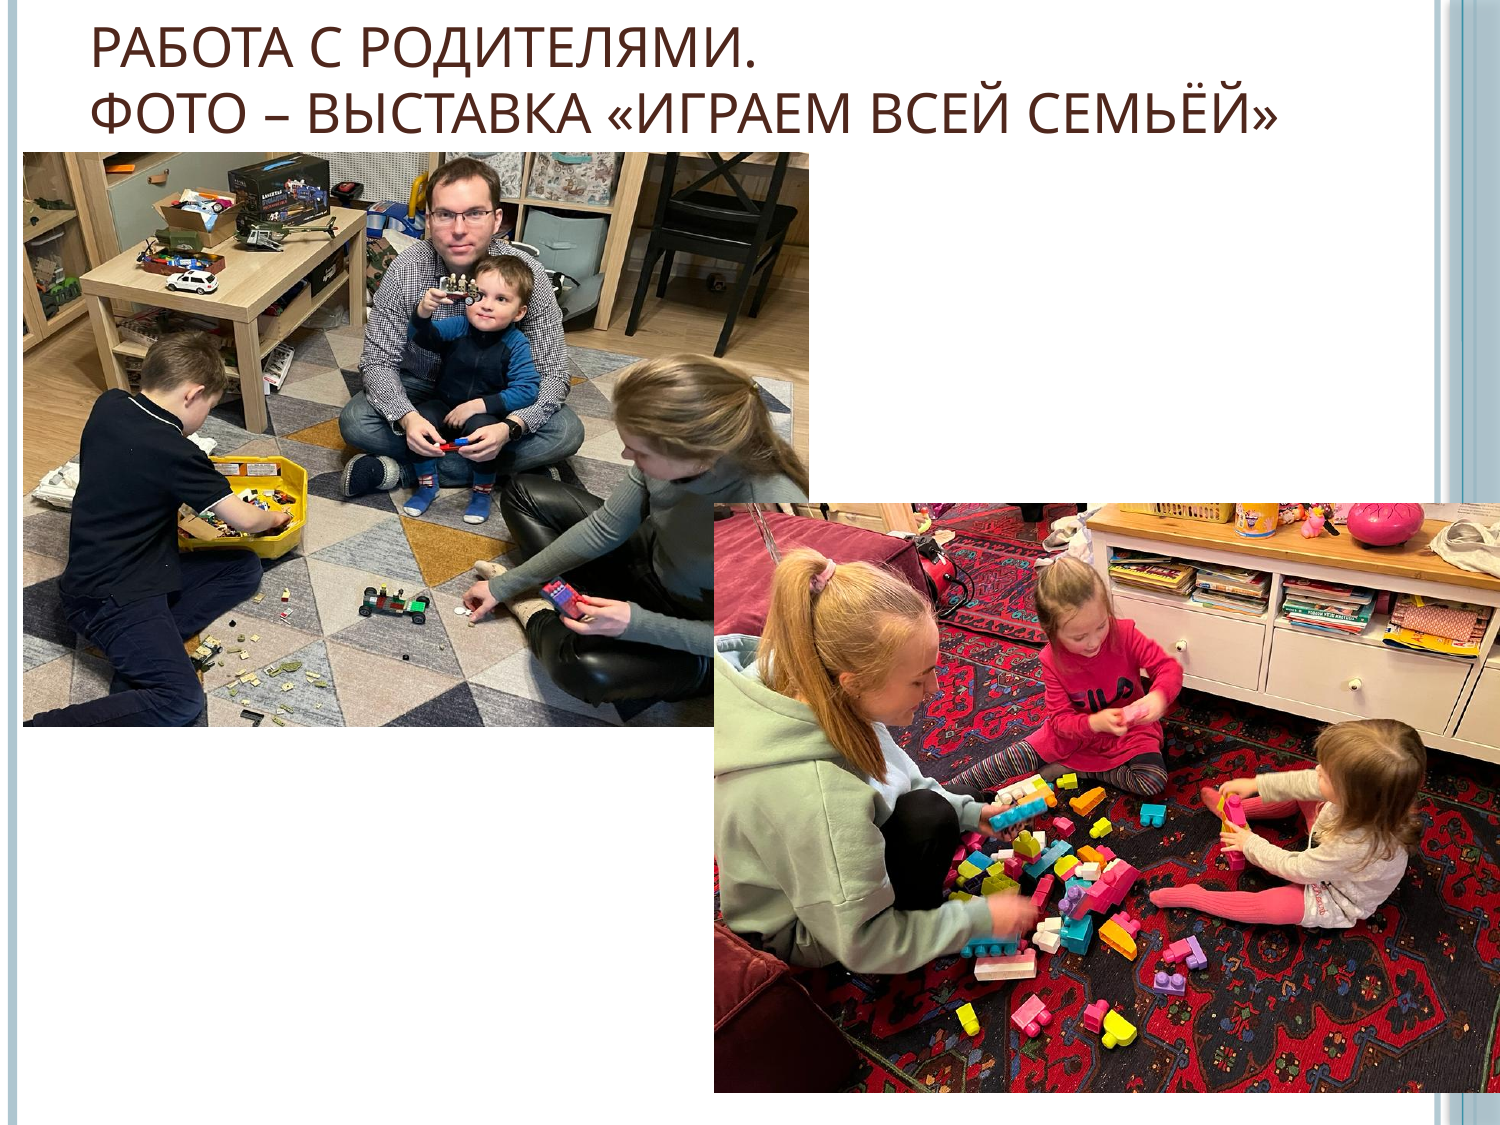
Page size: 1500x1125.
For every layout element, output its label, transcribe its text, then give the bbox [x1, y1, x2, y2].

title Работа с родителями. Фото – выставка «Играем всей семьёй» [75, 0, 1300, 153]
picture [22, 151, 1500, 1094]
